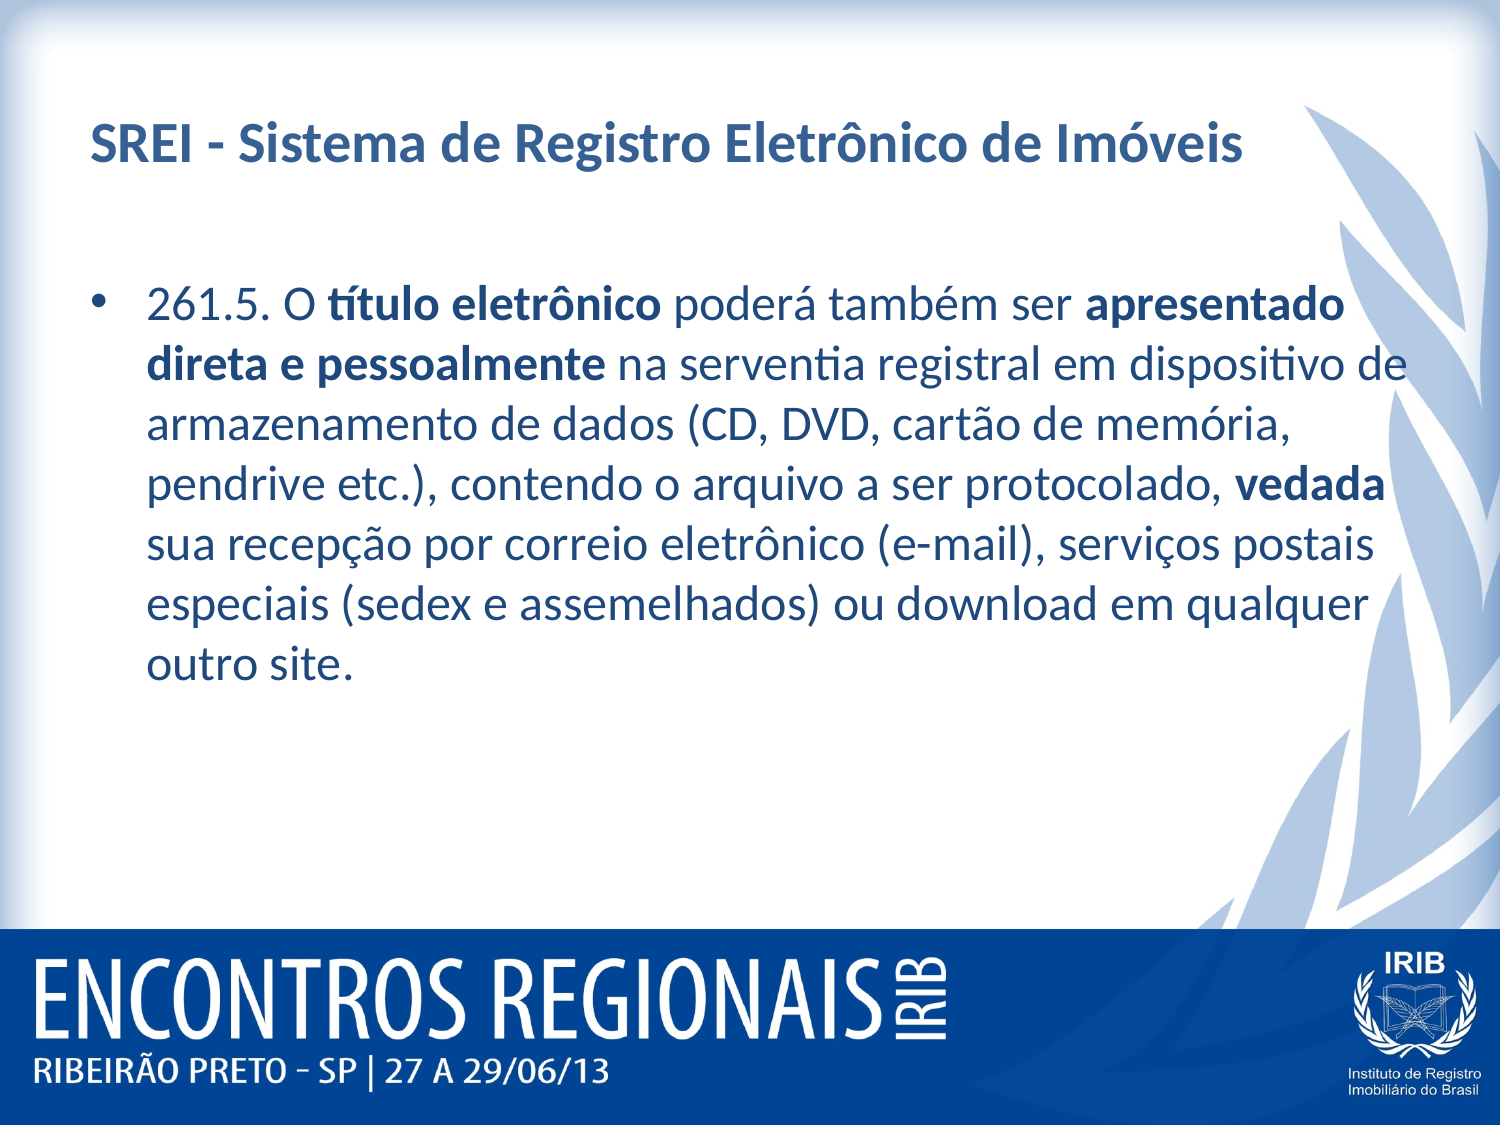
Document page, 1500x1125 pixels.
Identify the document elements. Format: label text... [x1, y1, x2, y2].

title SREI - Sistema de Registro Eletrônico de Imóveis [75, 45, 1425, 233]
list 261.5. O título eletrônico poderá também ser apresentado direta e pessoalmente na serventia registral em dispositivo de armazenamento de dados (CD, DVD, cartão de memória, pendrive etc.), contendo o arquivo a ser protocolado, vedada sua recepção por correio eletrônico (e-mail), serviços postais especiais (sedex e assemelhados) ou download em qualquer outro site. [75, 262, 1425, 929]
picture [0, 0, 1500, 1125]
